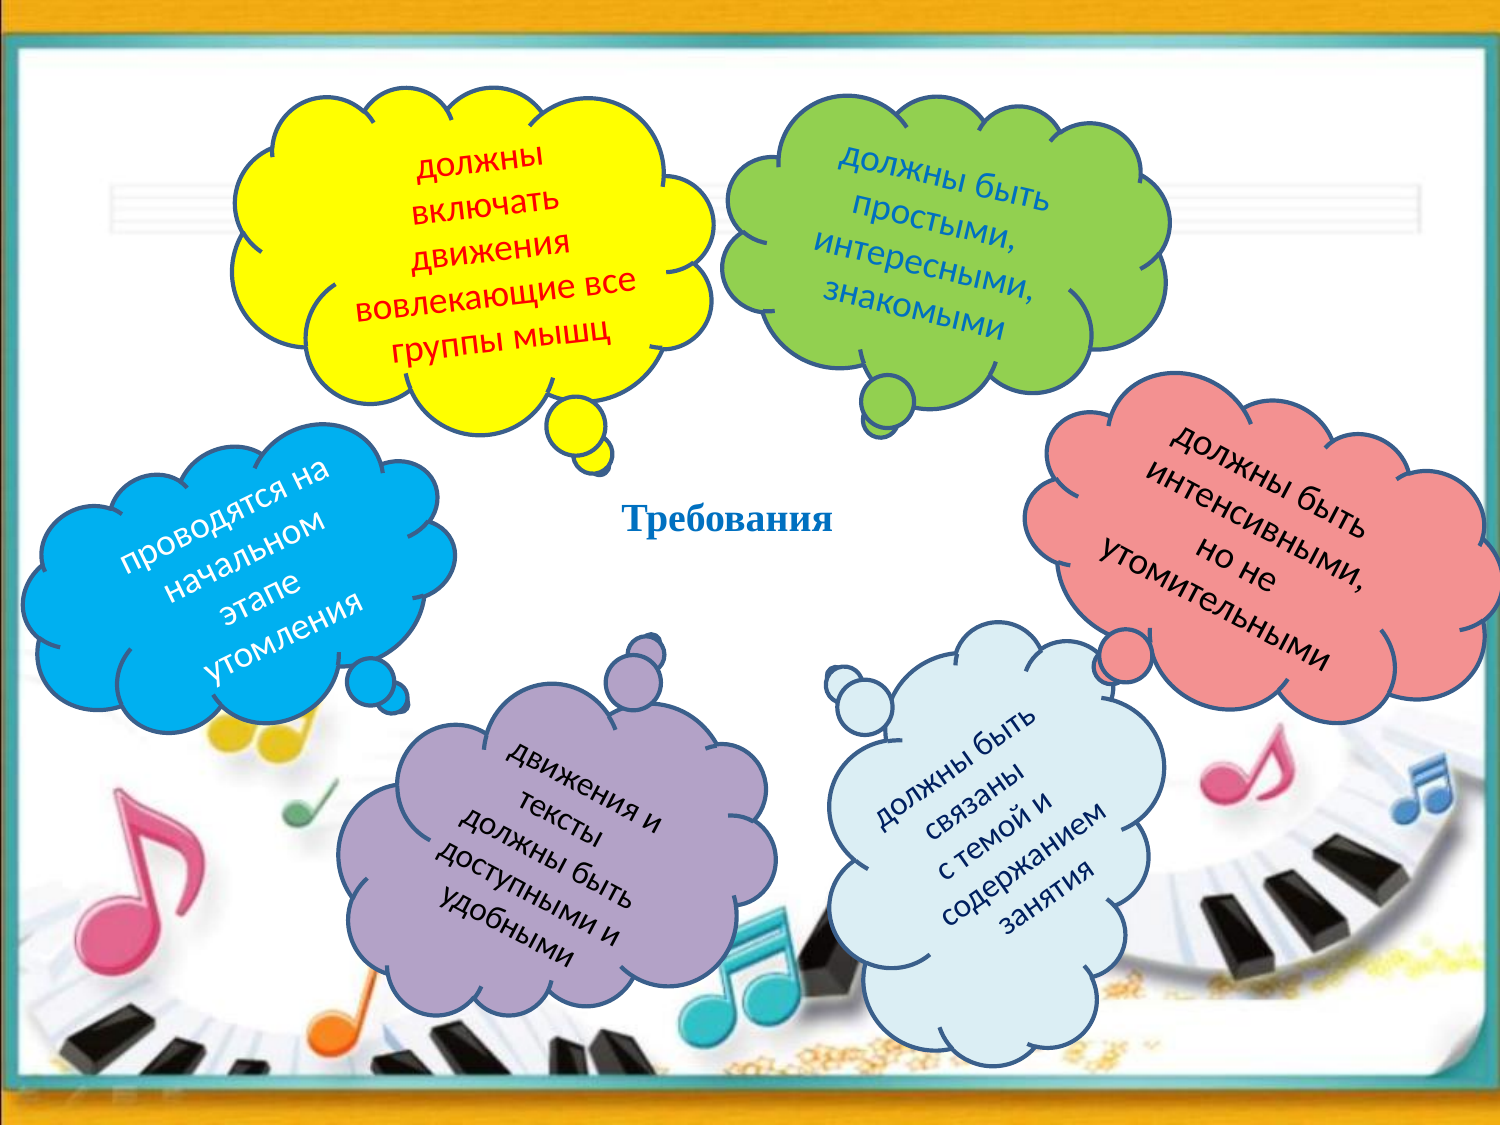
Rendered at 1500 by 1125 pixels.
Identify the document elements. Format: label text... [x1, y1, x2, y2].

text_box движения и тексты должны быть доступными и удобными [376, 718, 726, 991]
picture [0, 0, 1500, 1125]
picture [1144, 659, 1169, 684]
text_box [491, 632, 778, 989]
text_box должны быть интенсивными, но не утомительными [1024, 372, 1500, 724]
text_box [861, 825, 1151, 1069]
text_box [823, 620, 1099, 849]
text_box должны быть простыми, интересными, знакомыми [722, 95, 1170, 438]
text_box должны быть связаны с темой и содержанием занятия [804, 677, 1192, 980]
text_box [336, 788, 628, 1018]
text_box должны включать движения вовлекающие все группы мышц [229, 85, 716, 478]
text_box проводятся на начальном этапе утомления [20, 422, 458, 736]
title Требования [454, 444, 1000, 596]
